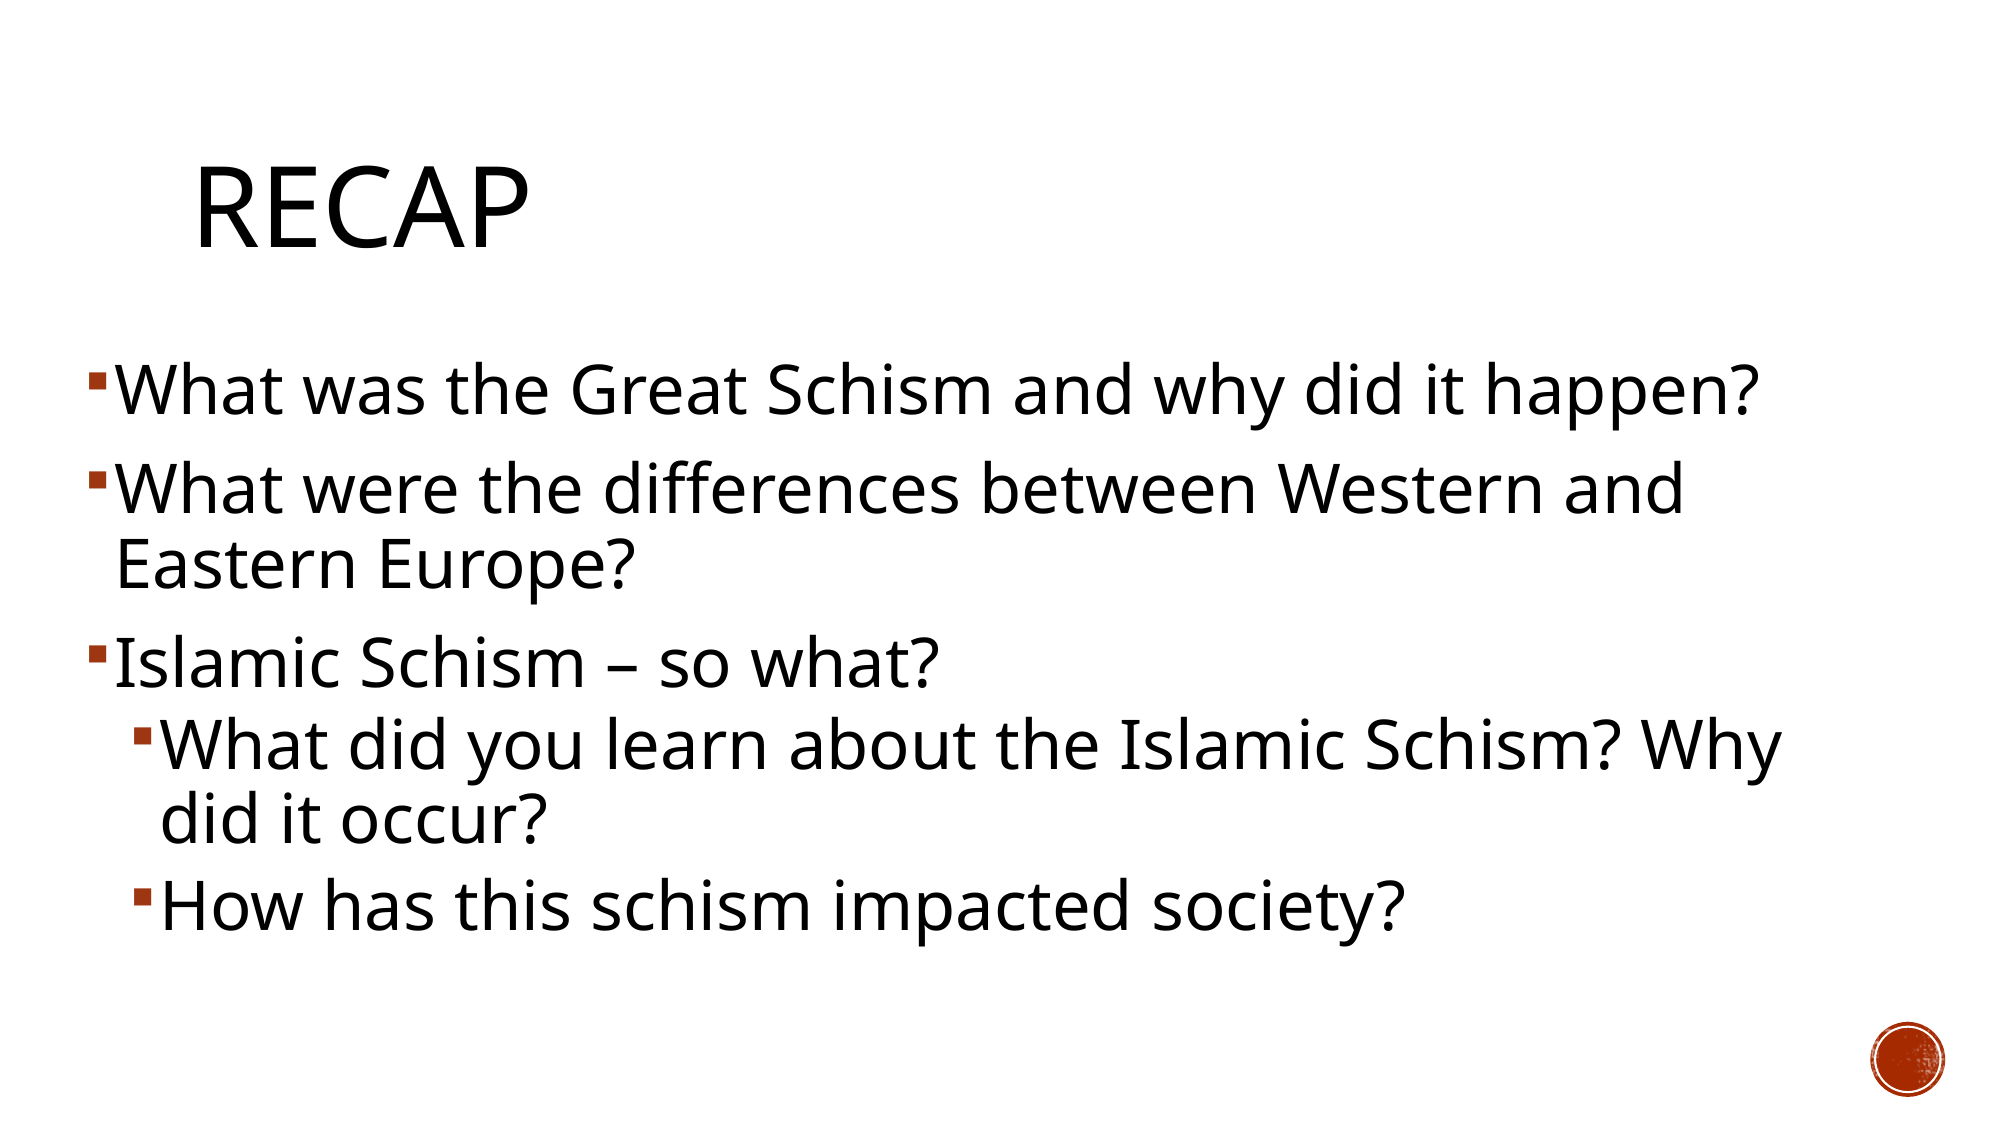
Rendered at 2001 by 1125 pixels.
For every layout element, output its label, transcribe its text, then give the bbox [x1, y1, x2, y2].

title Recap [175, 79, 1826, 344]
list What was the Great Schism and why did it happen? What were the differences between Western and Eastern Europe? Islamic Schism – so what? What did you learn about the Islamic Schism? Why did it occur? How has this schism impacted society? [69, 348, 1910, 1013]
